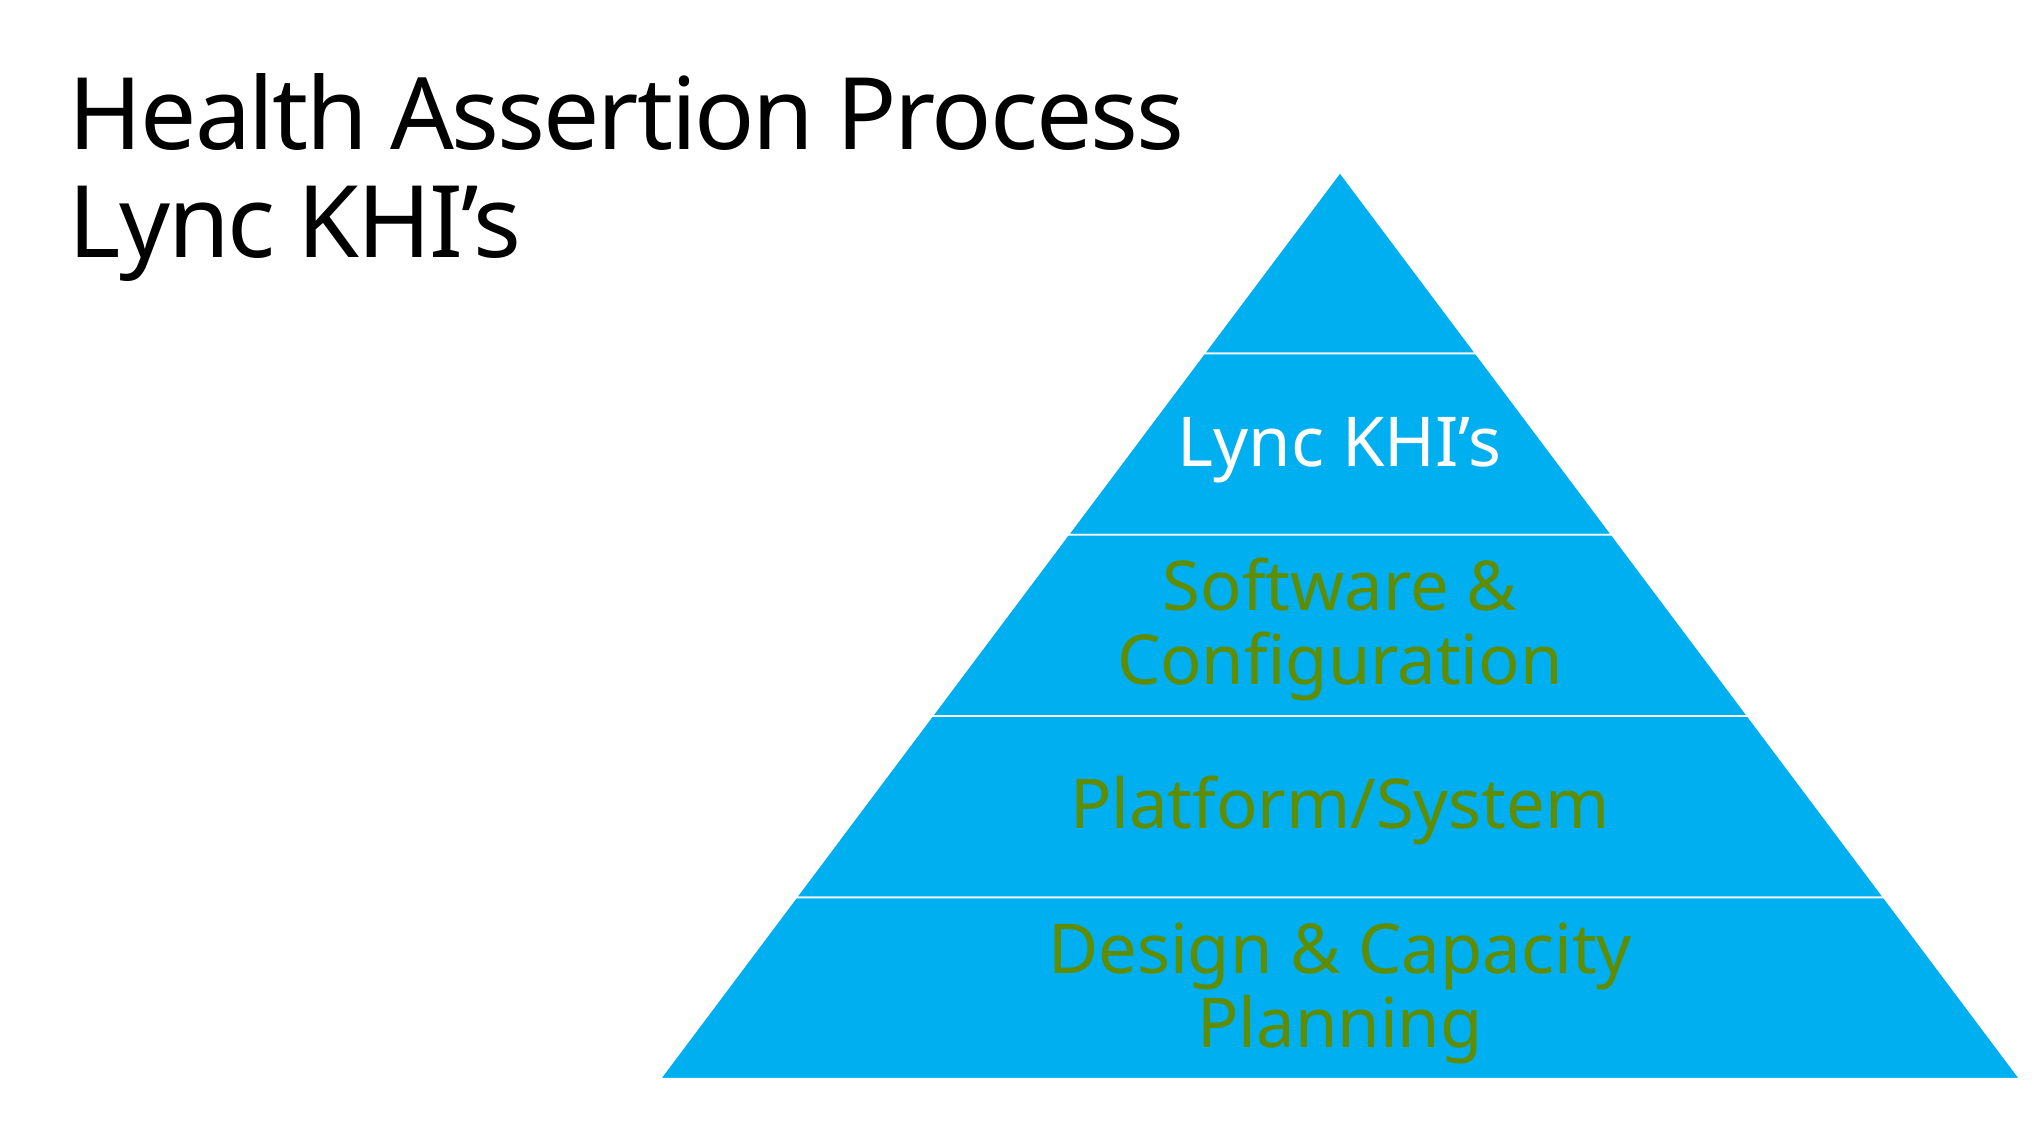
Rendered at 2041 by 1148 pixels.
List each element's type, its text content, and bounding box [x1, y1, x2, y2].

title Health Assertion Process Lync KHI’s [45, 48, 1996, 199]
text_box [659, 171, 2021, 1079]
